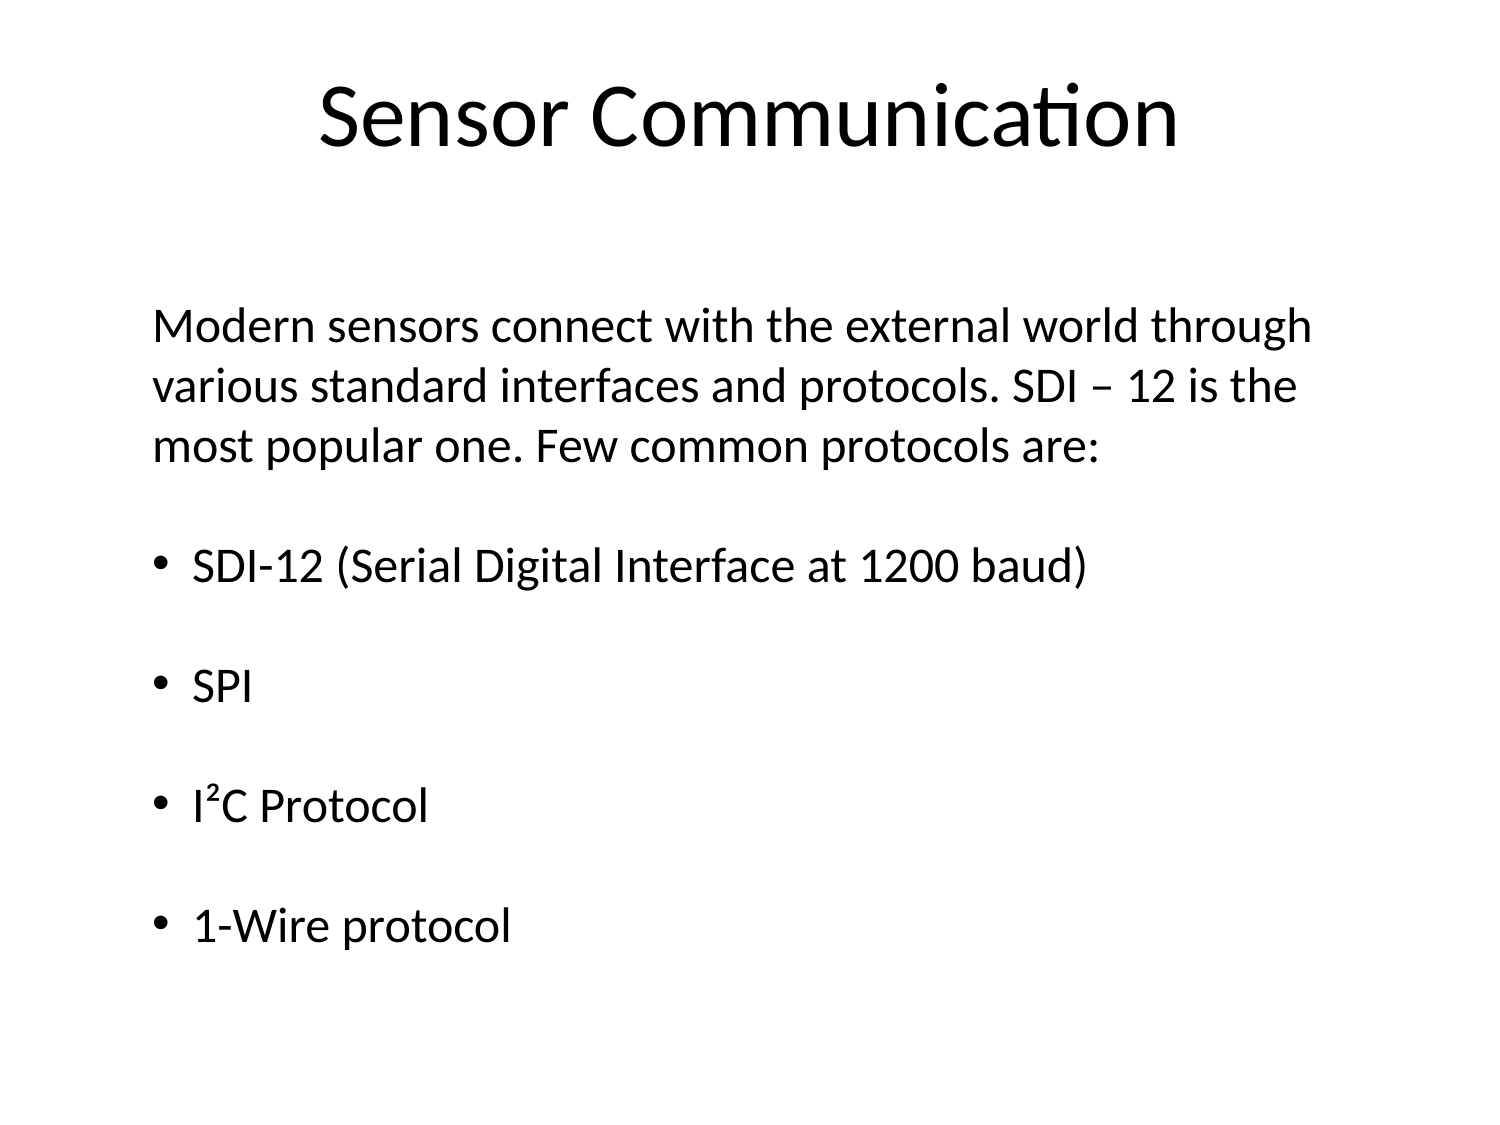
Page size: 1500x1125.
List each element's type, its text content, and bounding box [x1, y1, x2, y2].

title Sensor Communication [75, 45, 1425, 175]
text_box Modern sensors connect with the external world through various standard interfaces and protocols. SDI – 12 is the most popular one. Few common protocols are: SDI-12 (Serial Digital Interface at 1200 baud) SPI I²C Protocol 1-Wire protocol [137, 224, 1425, 1020]
